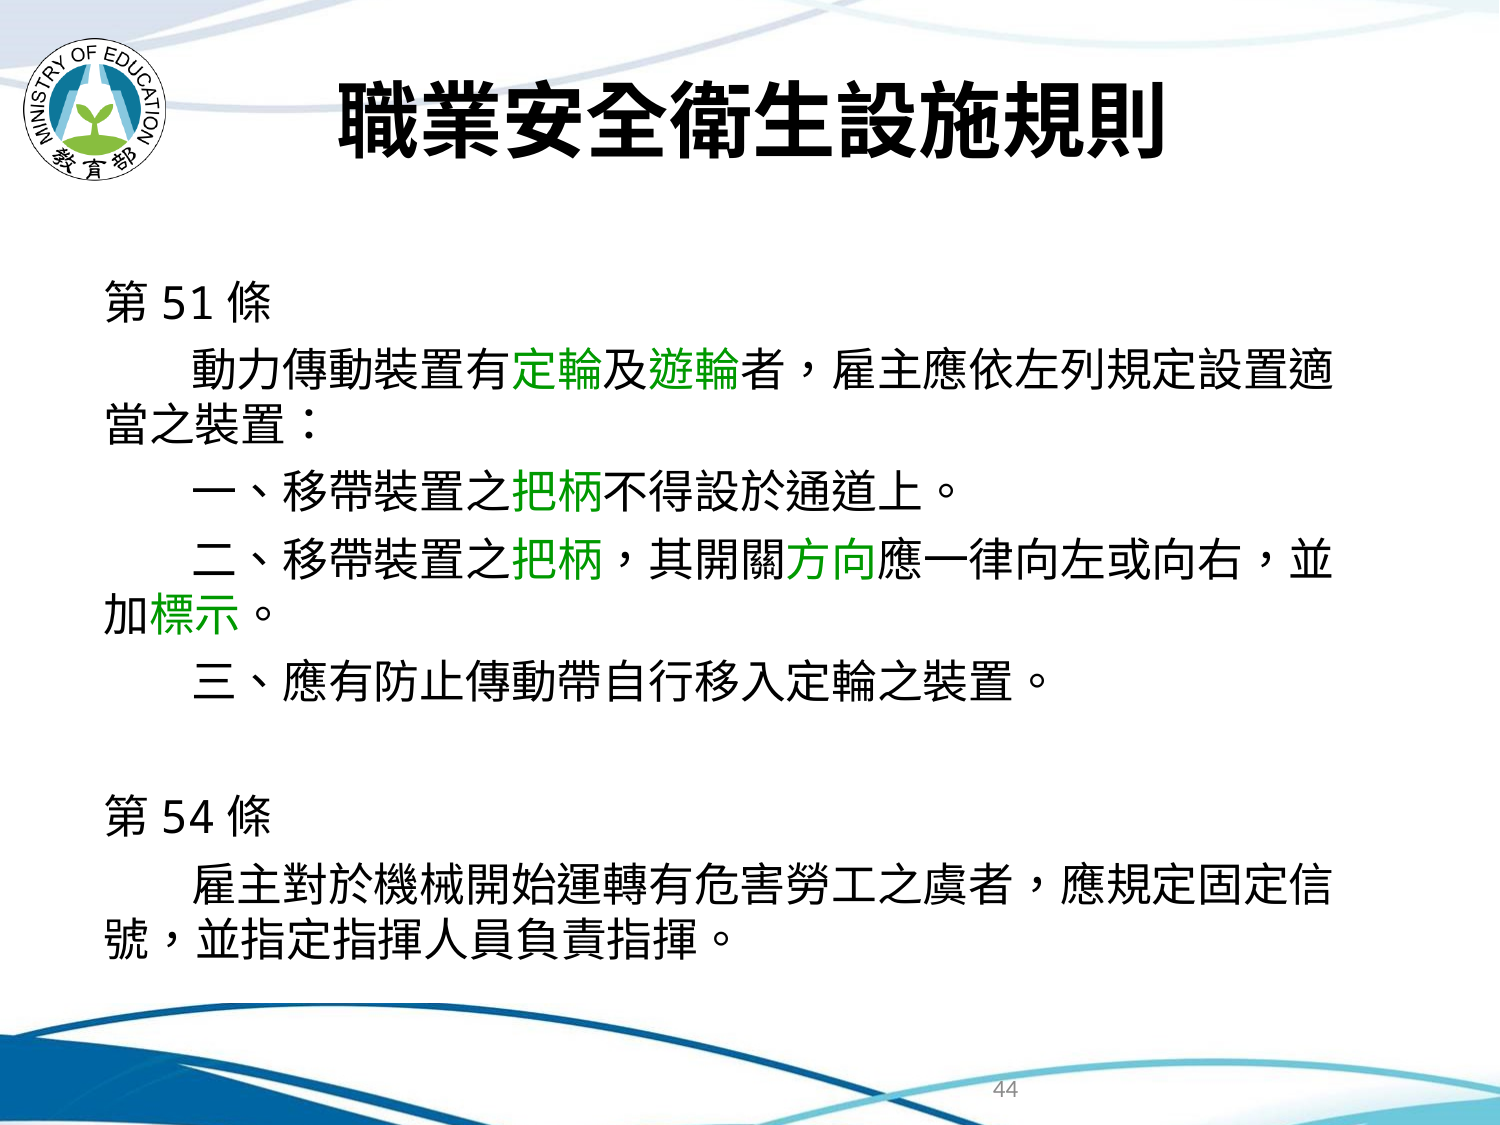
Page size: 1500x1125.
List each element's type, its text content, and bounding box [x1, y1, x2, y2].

picture [0, 0, 1499, 182]
slide_number 44 [558, 1057, 1034, 1118]
text_box 職業安全衛生設施規則 [88, 58, 1417, 177]
list 第51條 動力傳動裝置有定輪及遊輪者，雇主應依左列規定設置適當之裝置： 一、移帶裝置之把柄不得設於通道上。 二、移帶裝置之把柄，其開關方向應一律向左或向右，並加標示。 三、應有防止傳動帶自行移入定輪之裝置。 第54條 雇主對於機械開始運轉有危害勞工之虞者，應規定固定信號，並指定指揮人員負責指揮。 [88, 265, 1377, 1058]
picture [0, 1003, 1500, 1125]
